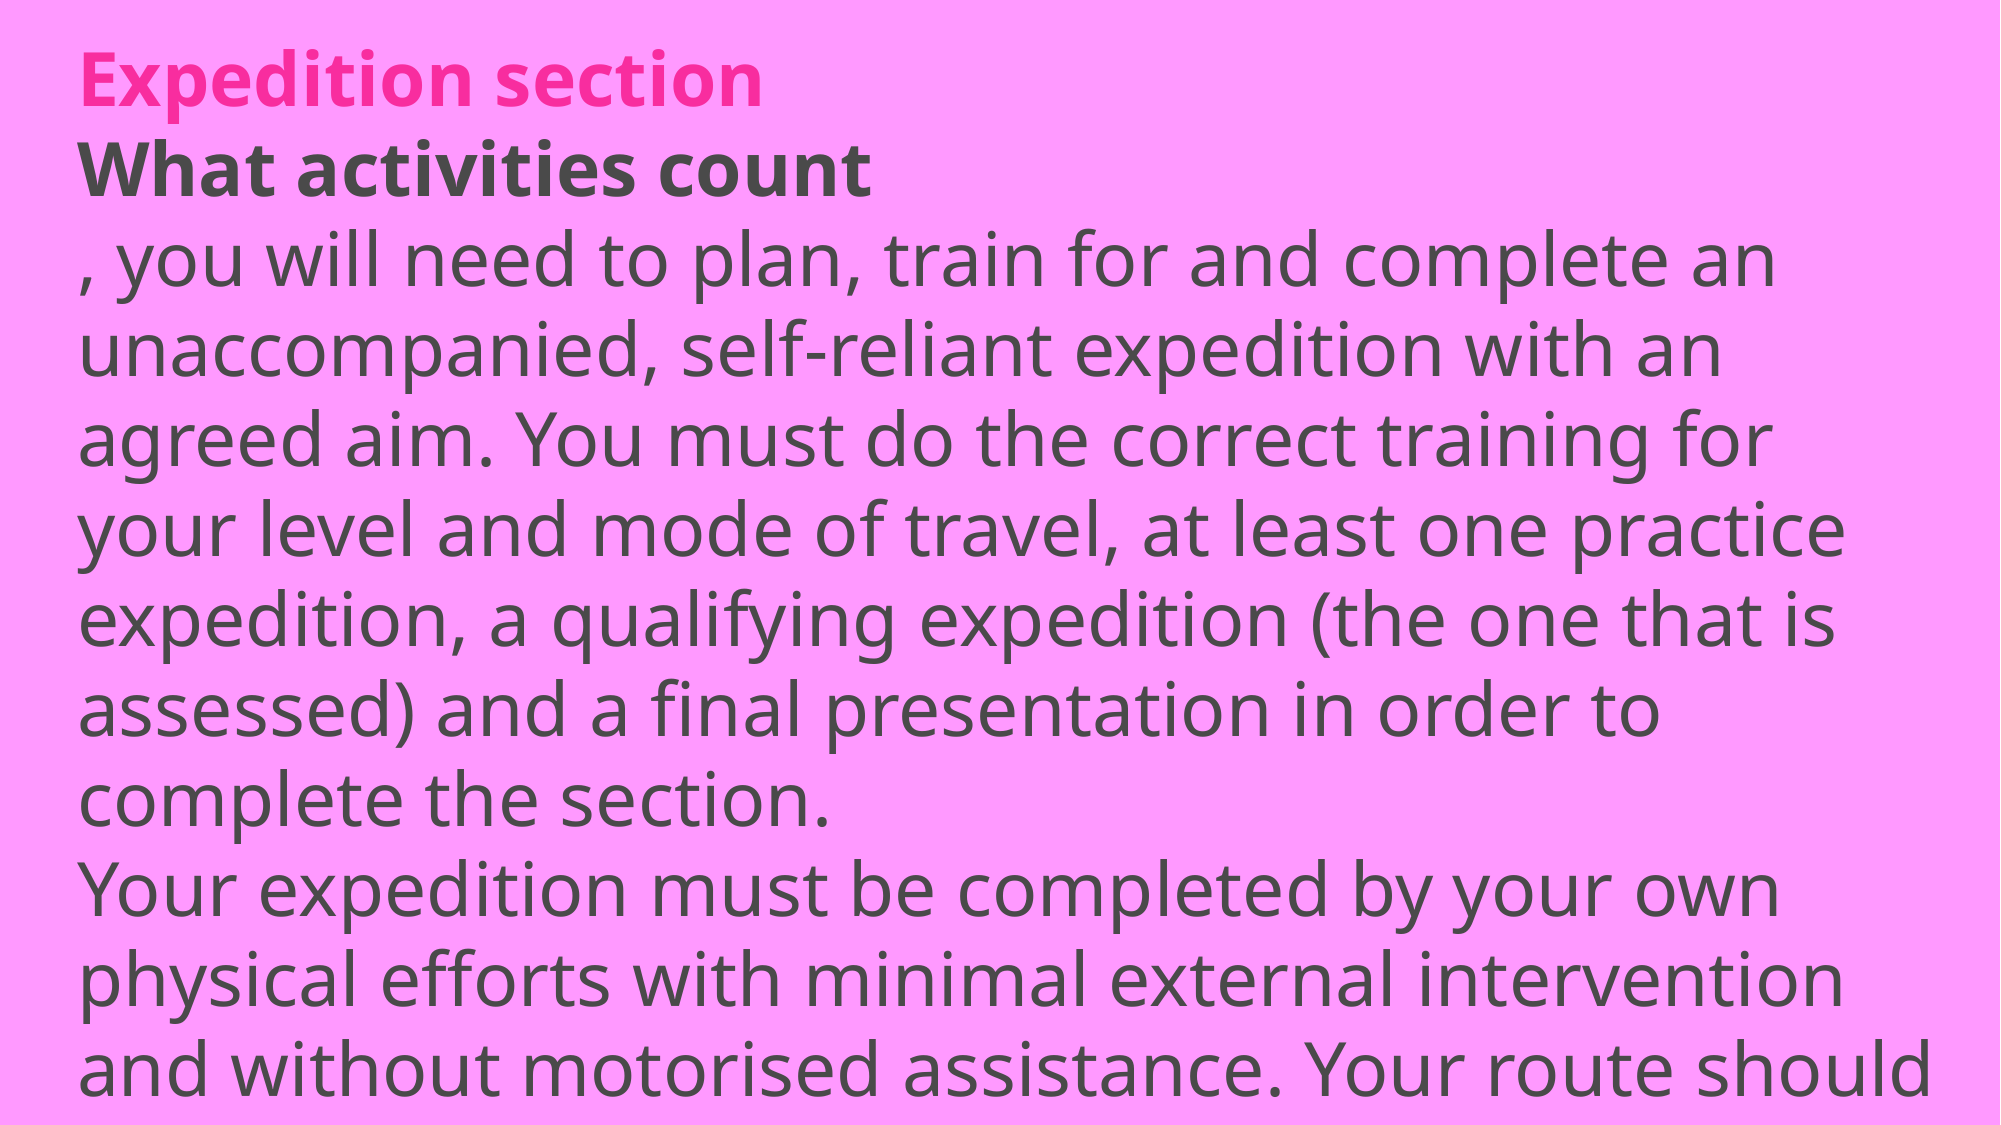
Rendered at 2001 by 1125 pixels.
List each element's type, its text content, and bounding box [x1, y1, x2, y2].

text_box Expedition section What activities count , you will need to plan, train for and complete an unaccompanied, self-reliant expedition with an agreed aim. You must do the correct training for your level and mode of travel, at least one practice expedition, a qualifying expedition (the one that is assessed) and a final presentation in order to complete the section. Your expedition must be completed by your own physical efforts with minimal external intervention and without motorised assistance. Your route should also be a continuous journey. [62, 24, 1960, 1125]
